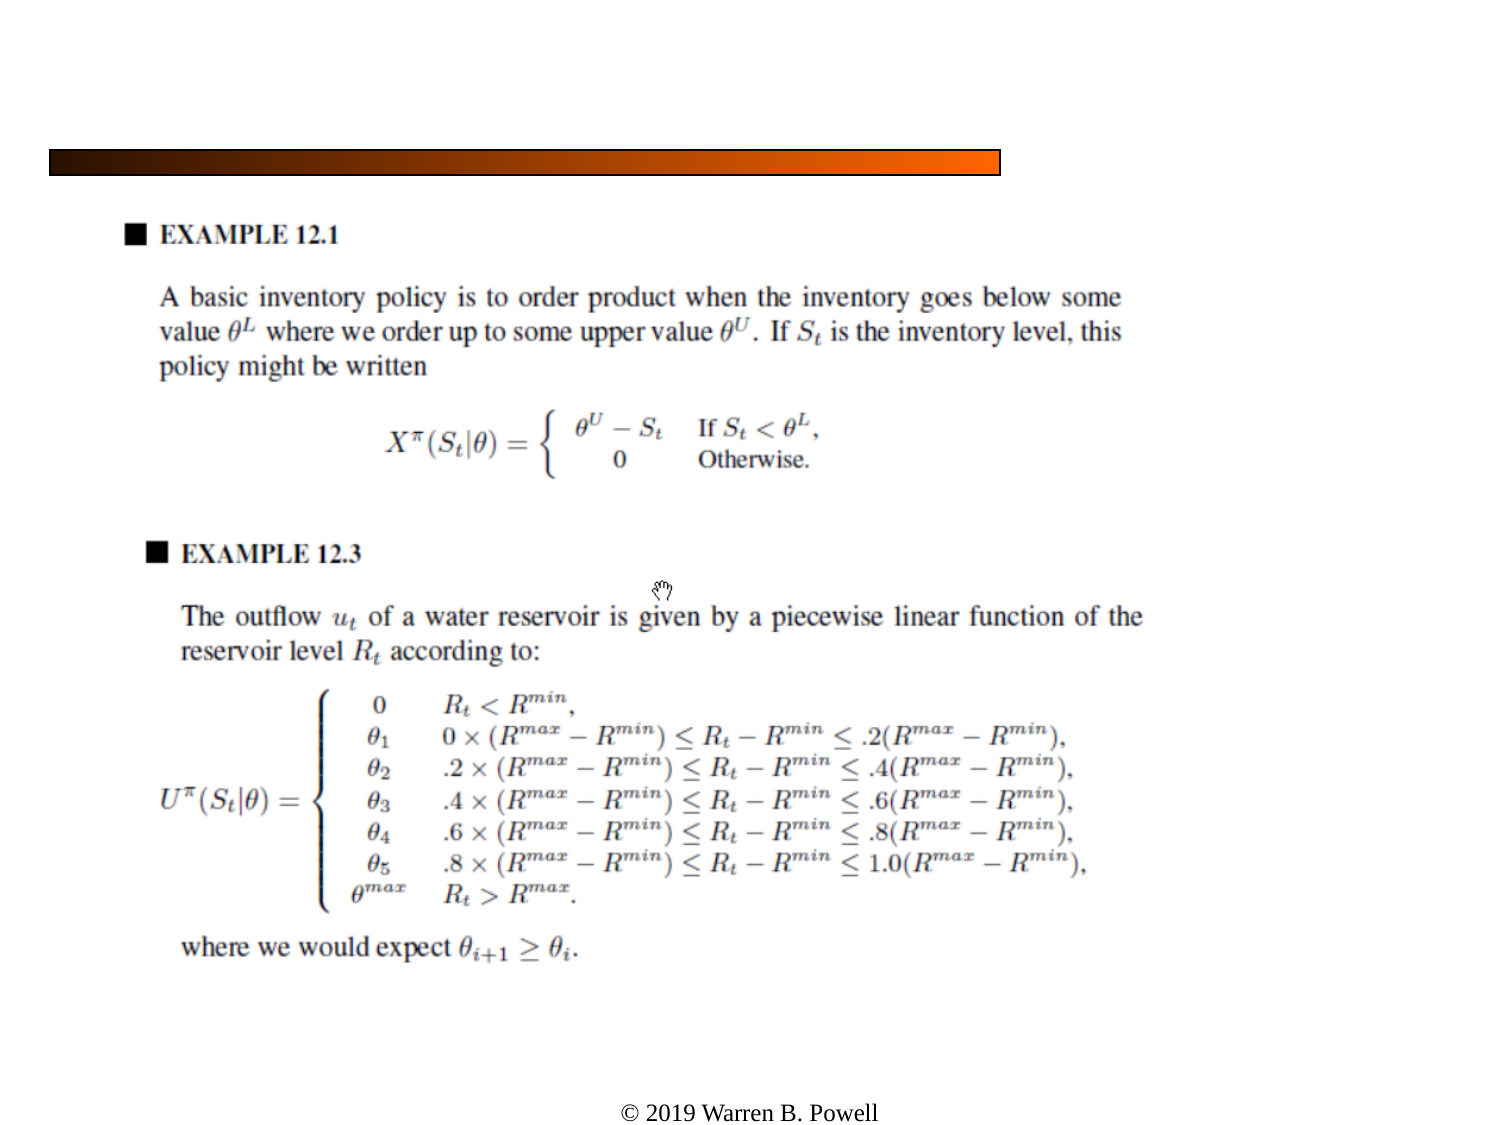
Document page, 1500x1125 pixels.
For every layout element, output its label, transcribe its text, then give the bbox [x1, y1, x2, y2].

footer © 2019 Warren B. Powell [512, 1088, 988, 1125]
picture [129, 528, 1179, 988]
picture [112, 204, 1158, 517]
